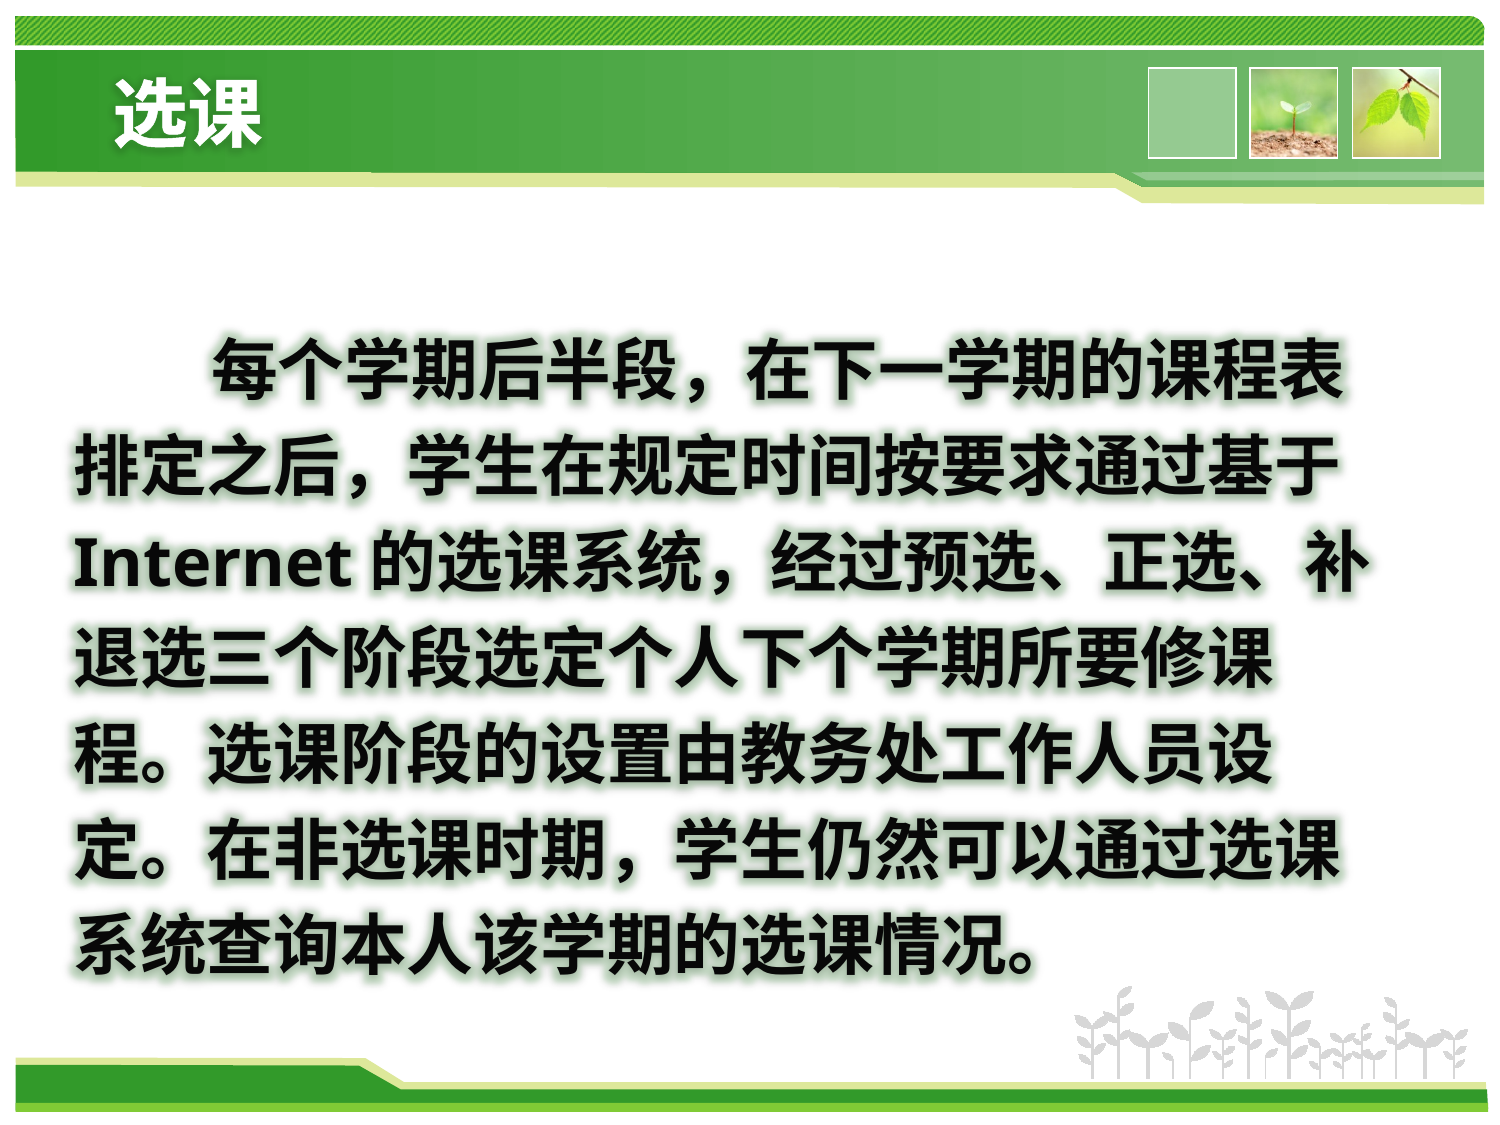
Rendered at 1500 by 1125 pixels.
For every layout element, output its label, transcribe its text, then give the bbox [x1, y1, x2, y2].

picture [15, 16, 1485, 46]
text_box 每个学期后半段，在下一学期的课程表排定之后，学生在规定时间按要求通过基于Internet的选课系统，经过预选、正选、补退选三个阶段选定个人下个学期所要修课程。选课阶段的设置由教务处工作人员设定。在非选课时期，学生仍然可以通过选课系统查询本人该学期的选课情况。 [58, 304, 1396, 991]
picture [1251, 69, 1337, 157]
text_box 选课 [81, 58, 294, 164]
picture [1353, 69, 1439, 157]
